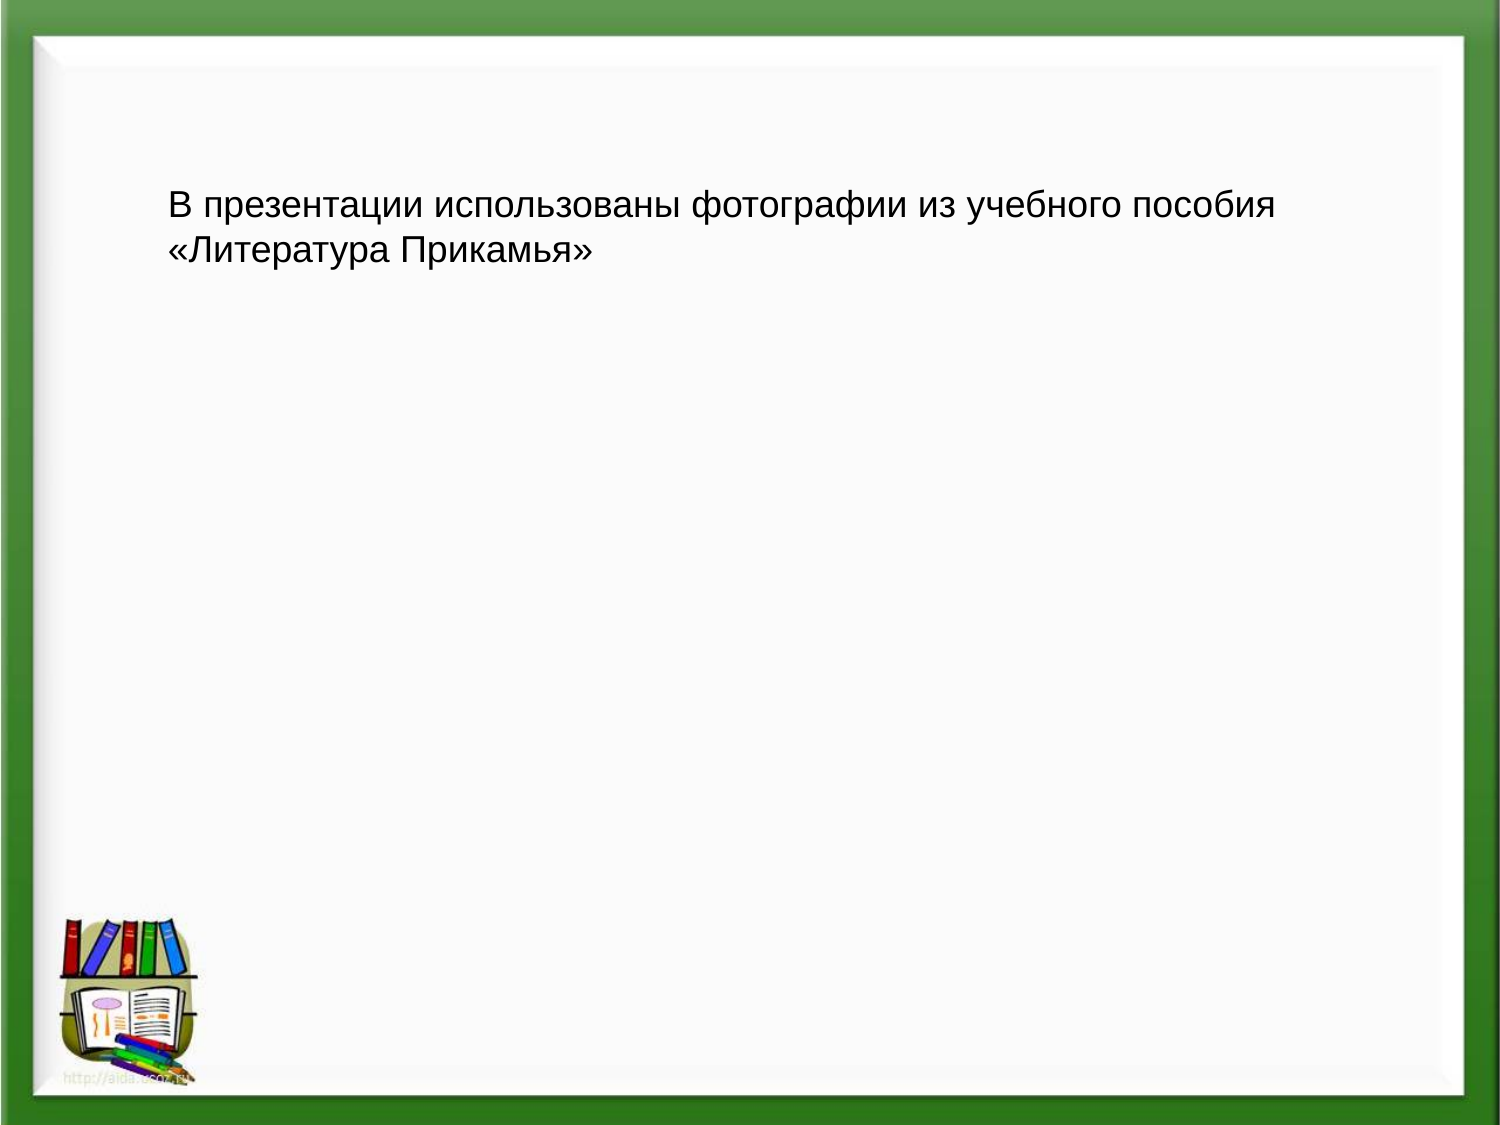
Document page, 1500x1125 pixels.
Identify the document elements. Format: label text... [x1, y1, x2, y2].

text_box В презентации использованы фотографии из учебного пособия «Литература Прикамья» [153, 172, 1303, 278]
picture [0, 0, 1500, 1125]
